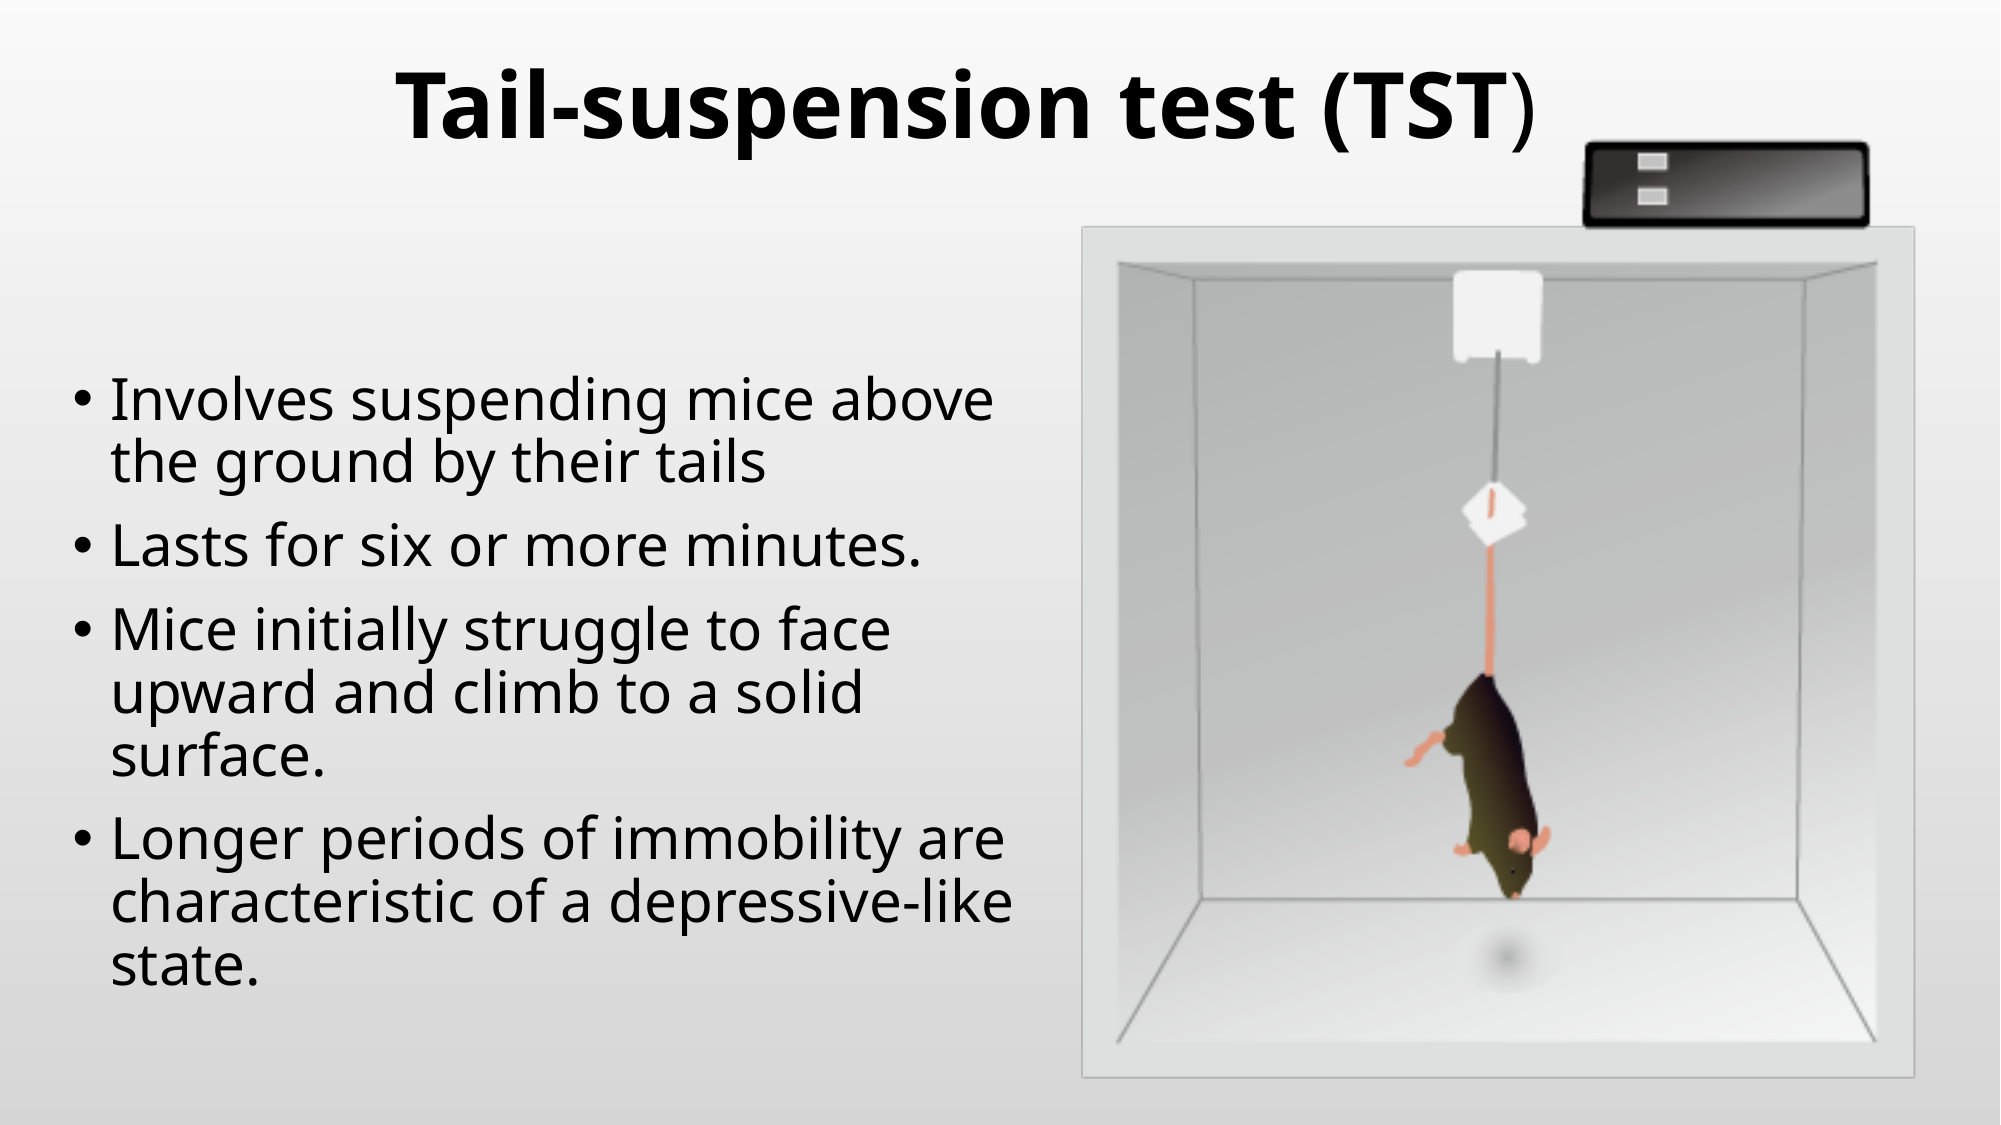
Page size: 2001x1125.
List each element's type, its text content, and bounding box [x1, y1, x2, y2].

picture [972, 83, 2000, 1125]
list Involves suspending mice above the ground by their tails Lasts for six or more minutes. Mice initially struggle to face upward and climb to a solid surface. Longer periods of immobility are characteristic of a depressive-like state. [57, 271, 972, 1119]
title Tail-suspension test (TST) [102, 0, 1828, 218]
